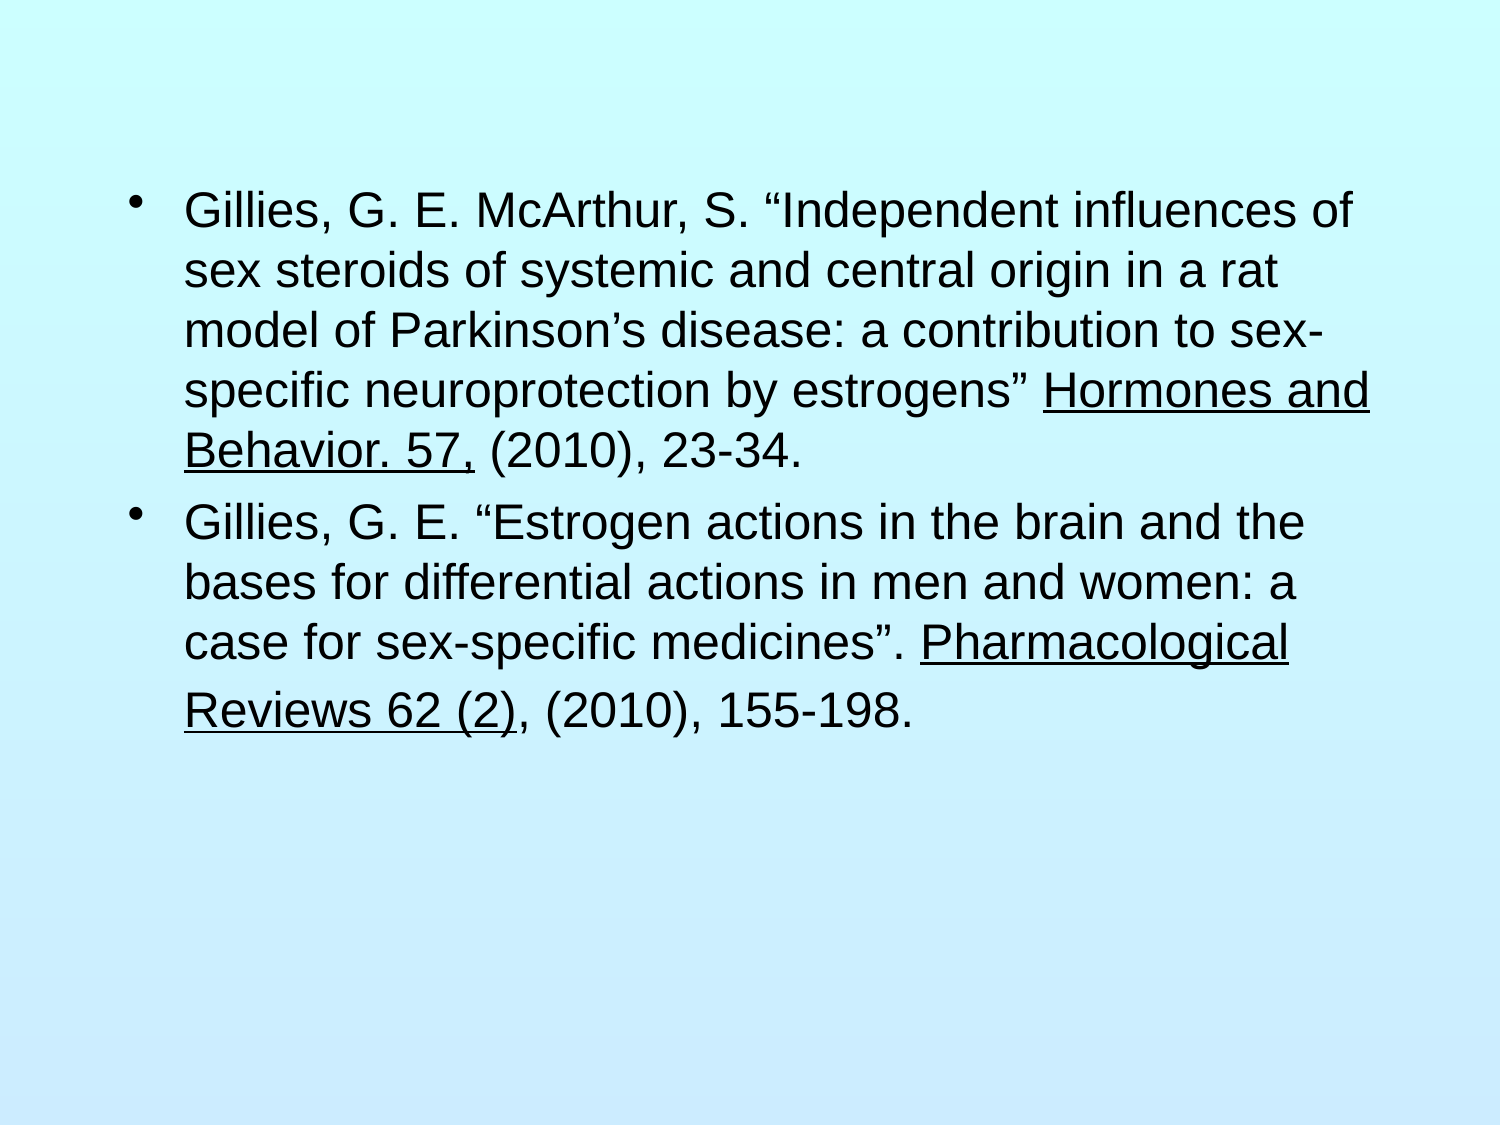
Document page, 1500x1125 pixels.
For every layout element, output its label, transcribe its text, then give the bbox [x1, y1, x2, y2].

list Gillies, G. E. McArthur, S. “Independent influences of sex steroids of systemic and central origin in a rat model of Parkinson’s disease: a contribution to sex-specific neuroprotection by estrogens” Hormones and Behavior. 57, (2010), 23-34. Gillies, G. E. “Estrogen actions in the brain and the bases for differential actions in men and women: a case for sex-specific medicines”. Pharmacological Reviews 62 (2), (2010), 155-198. [112, 170, 1388, 753]
